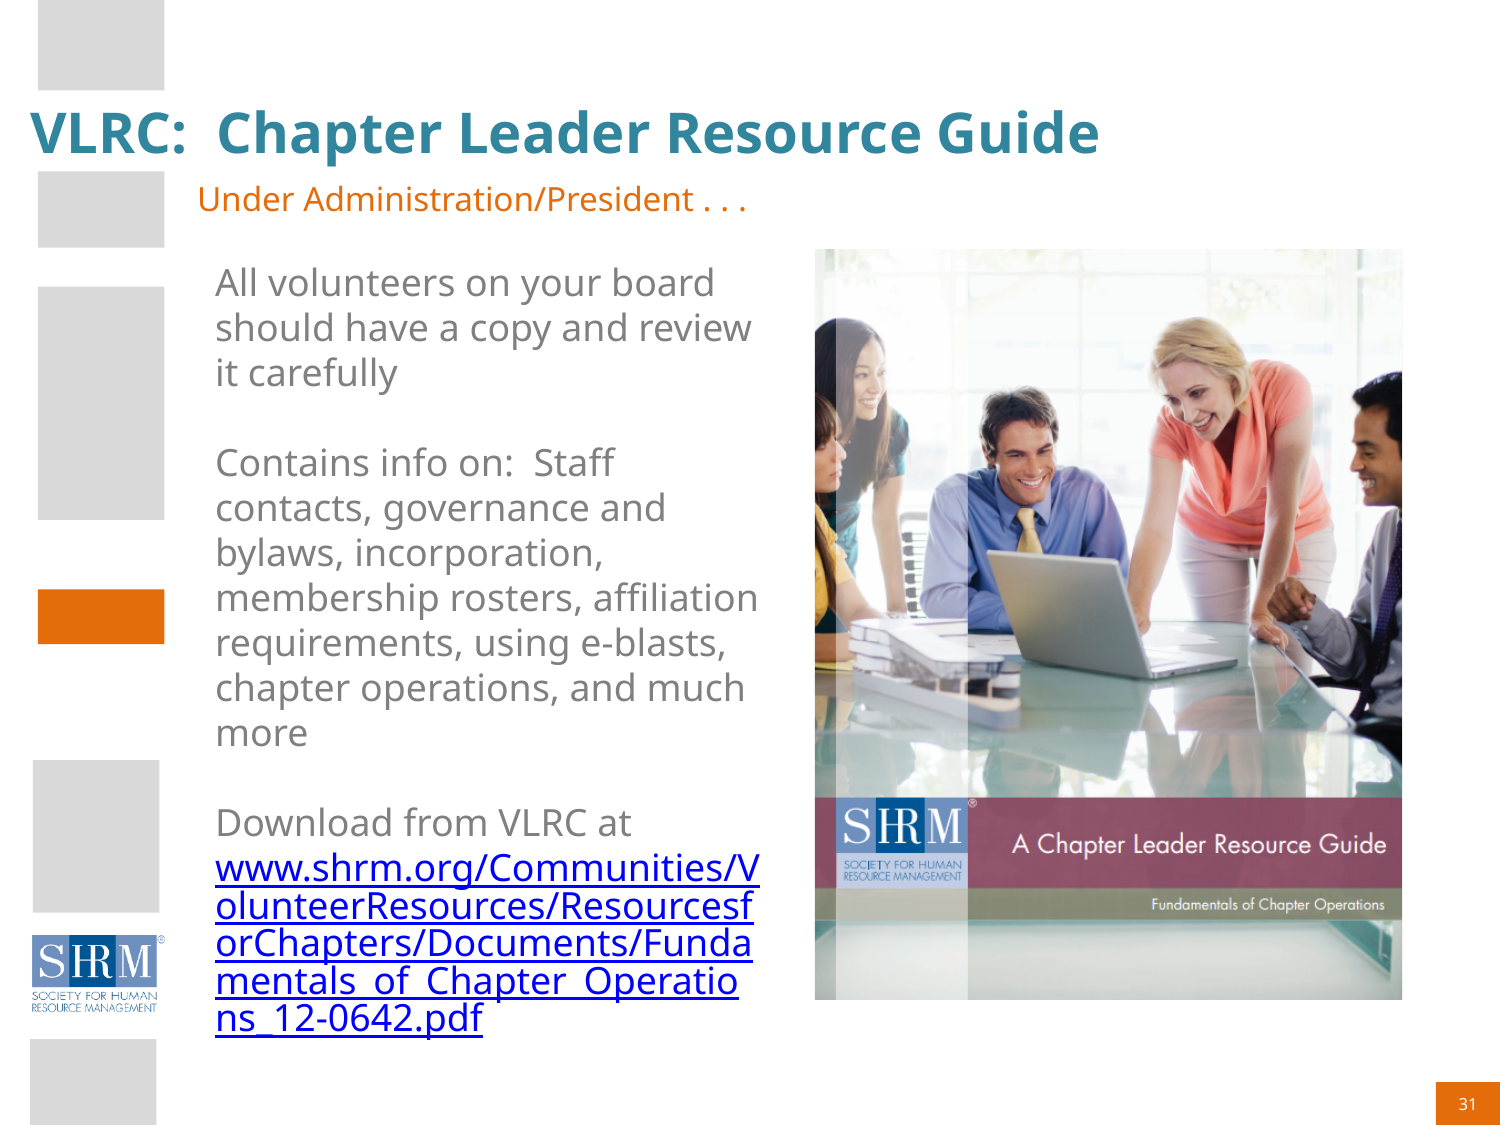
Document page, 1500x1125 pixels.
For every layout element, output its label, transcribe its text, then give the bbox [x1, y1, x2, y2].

text_box All volunteers on your board should have a copy and review it carefully Contains info on: Staff contacts, governance and bylaws, incorporation, membership rosters, affiliation requirements, using e-blasts, chapter operations, and much more Download from VLRC at www.shrm.org/Communities/VolunteerResources/ResourcesforChapters/Documents/Fundamentals_of_Chapter_Operations_12-0642.pdf [200, 252, 775, 903]
picture [814, 249, 1403, 1001]
list Under Administration/President . . . [182, 171, 933, 225]
picture [32, 935, 165, 1012]
title VLRC: Chapter Leader Resource Guide [0, 89, 1500, 173]
